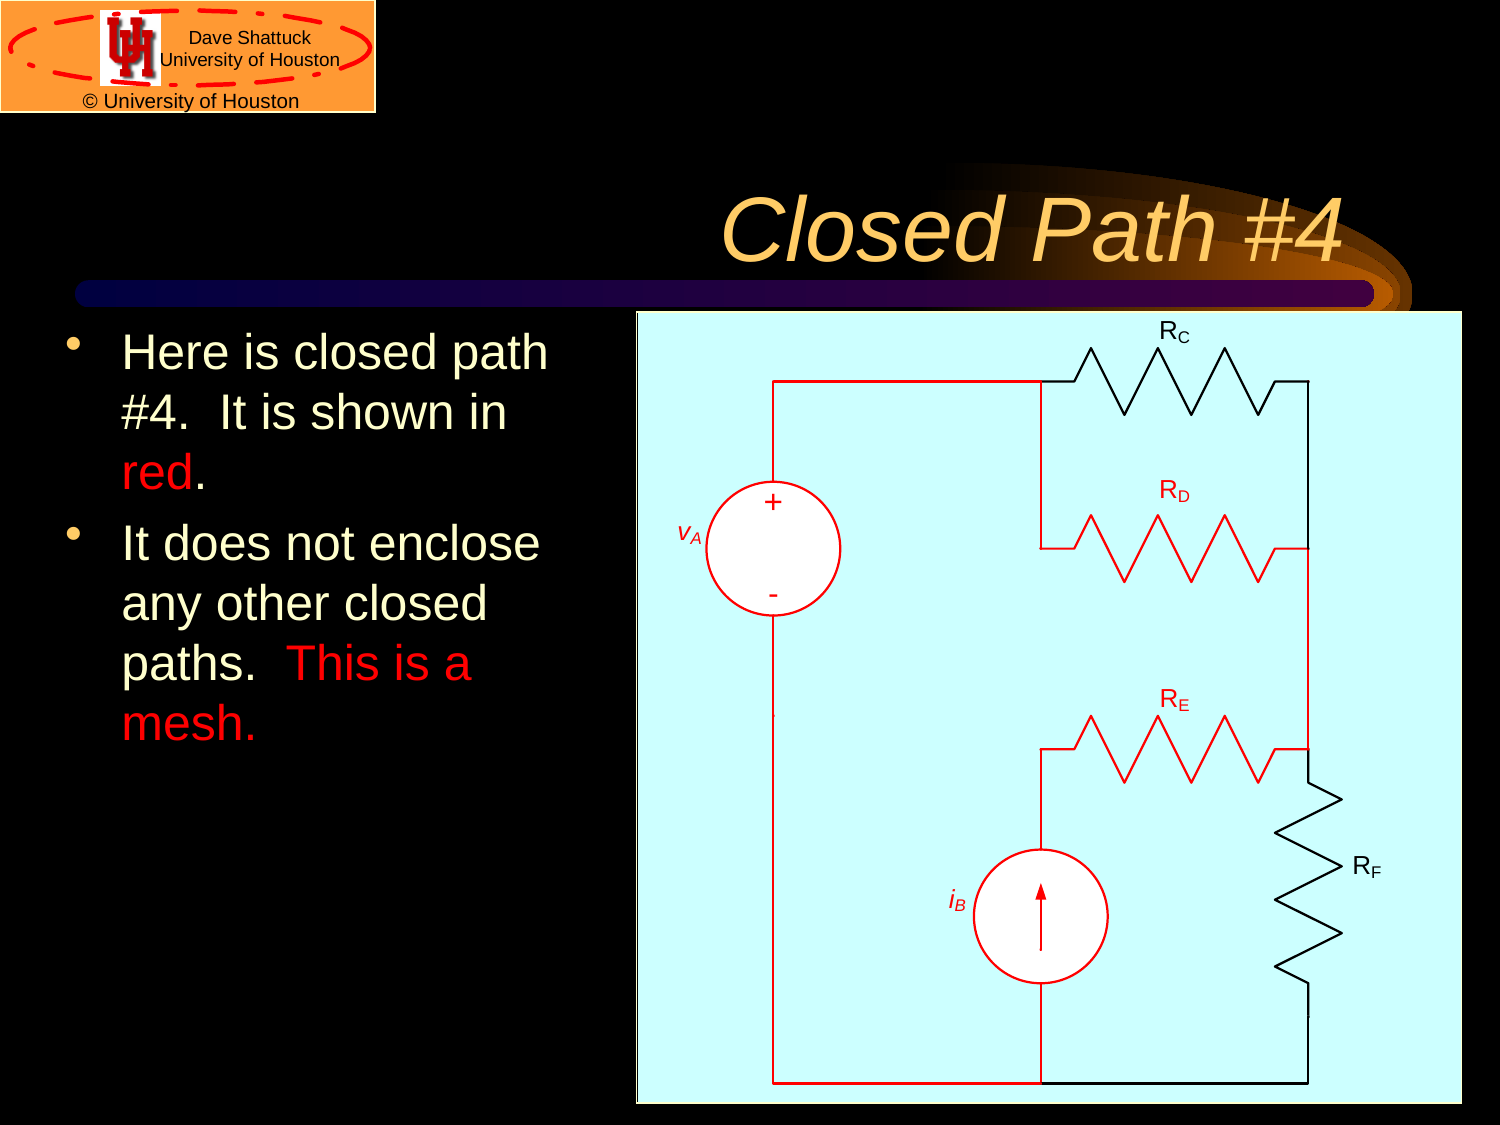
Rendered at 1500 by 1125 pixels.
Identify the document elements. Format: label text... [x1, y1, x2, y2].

title Closed Path #4 [112, 75, 1388, 288]
list Here is closed path #4. It is shown in red. It does not enclose any other closed paths. This is a mesh. [50, 312, 613, 988]
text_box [637, 312, 1462, 1103]
